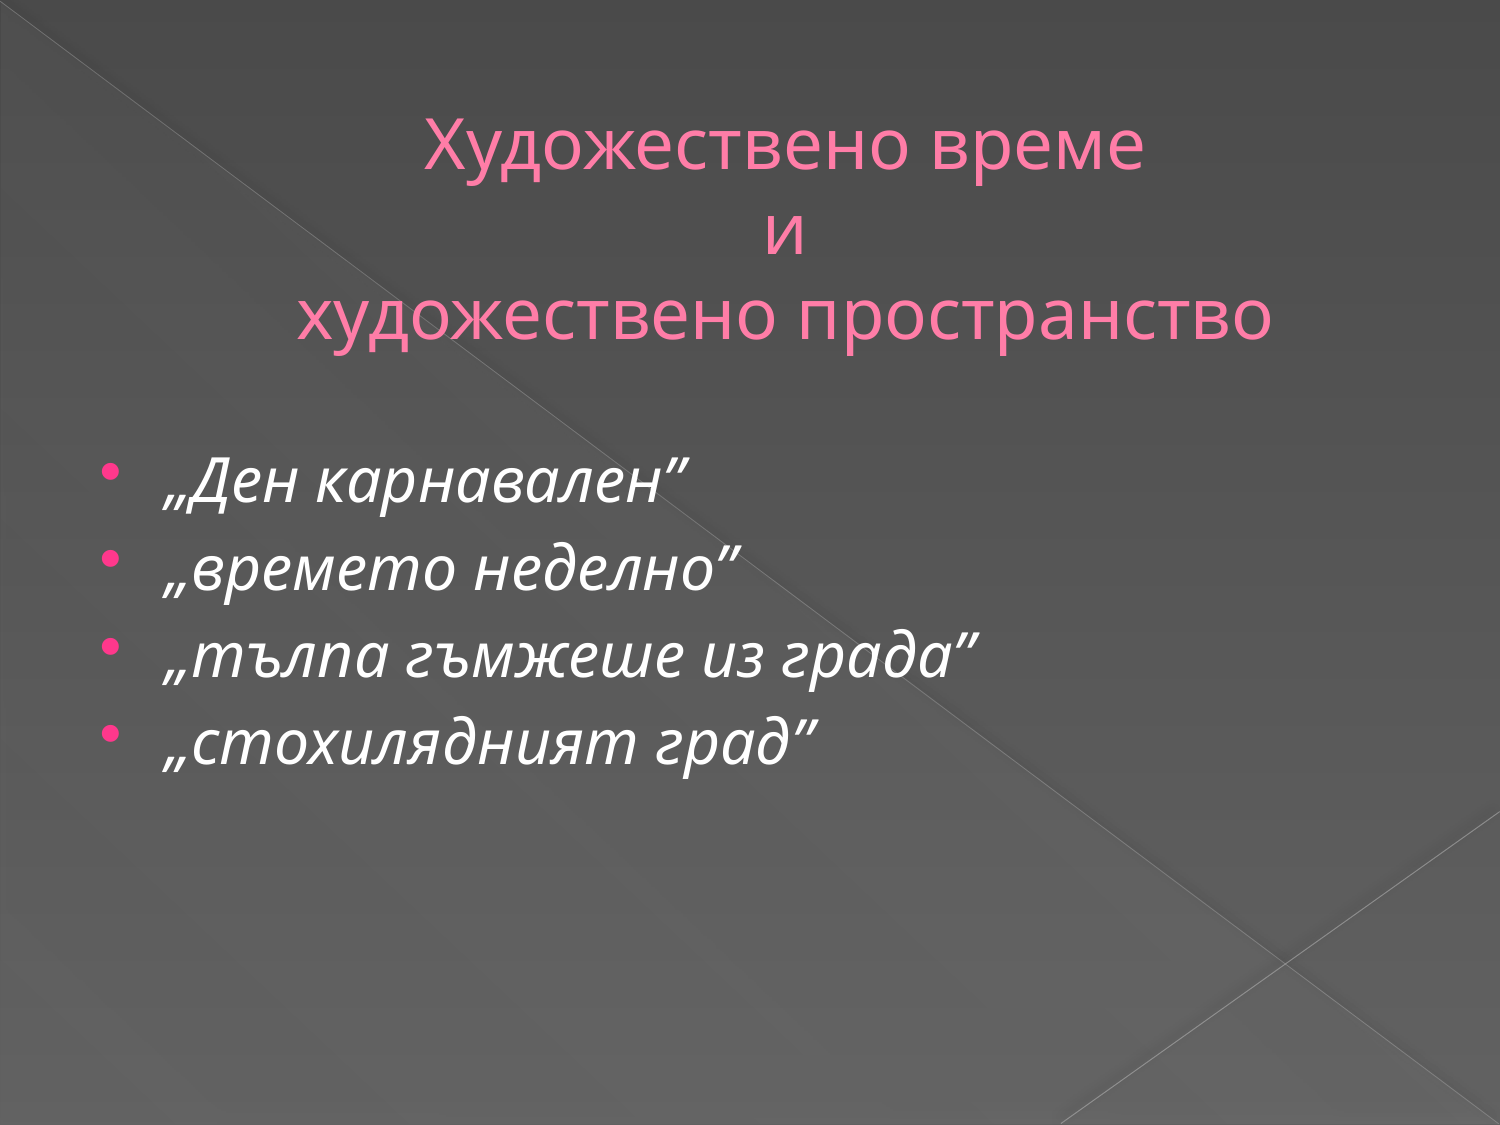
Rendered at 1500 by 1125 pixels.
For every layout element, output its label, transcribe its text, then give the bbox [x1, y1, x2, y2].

title Художествено време и художествено пространство [75, 90, 1425, 362]
list „Ден карнавален” „времето неделно” „тълпа гъмжеше из града” „стохилядният град” [76, 432, 1425, 1005]
